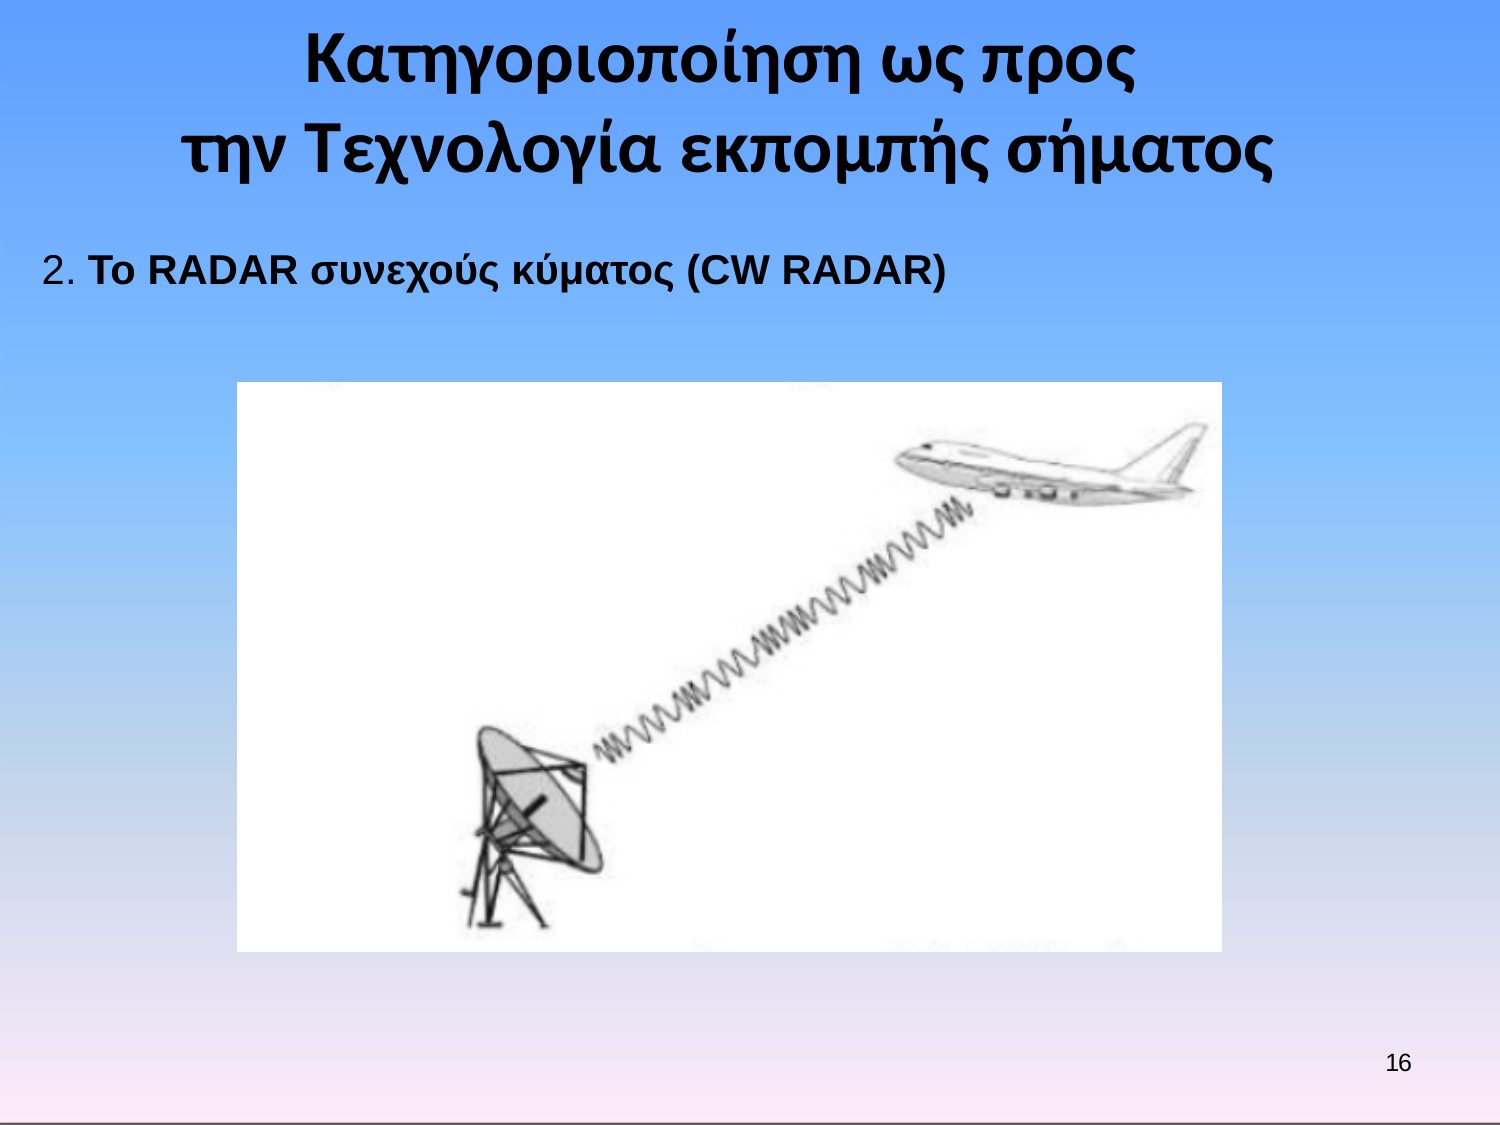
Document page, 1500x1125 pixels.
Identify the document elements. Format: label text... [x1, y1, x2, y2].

list 2. Το RADAR συνεχούς κύματος (CW RADAR) [41, 242, 1417, 294]
slide_number 16 [1366, 1050, 1417, 1090]
text_box Κατηγοριοποίηση ως προς την Τεχνολογία εκπομπής σήματος [147, 0, 1311, 195]
picture [0, 0, 1500, 1125]
